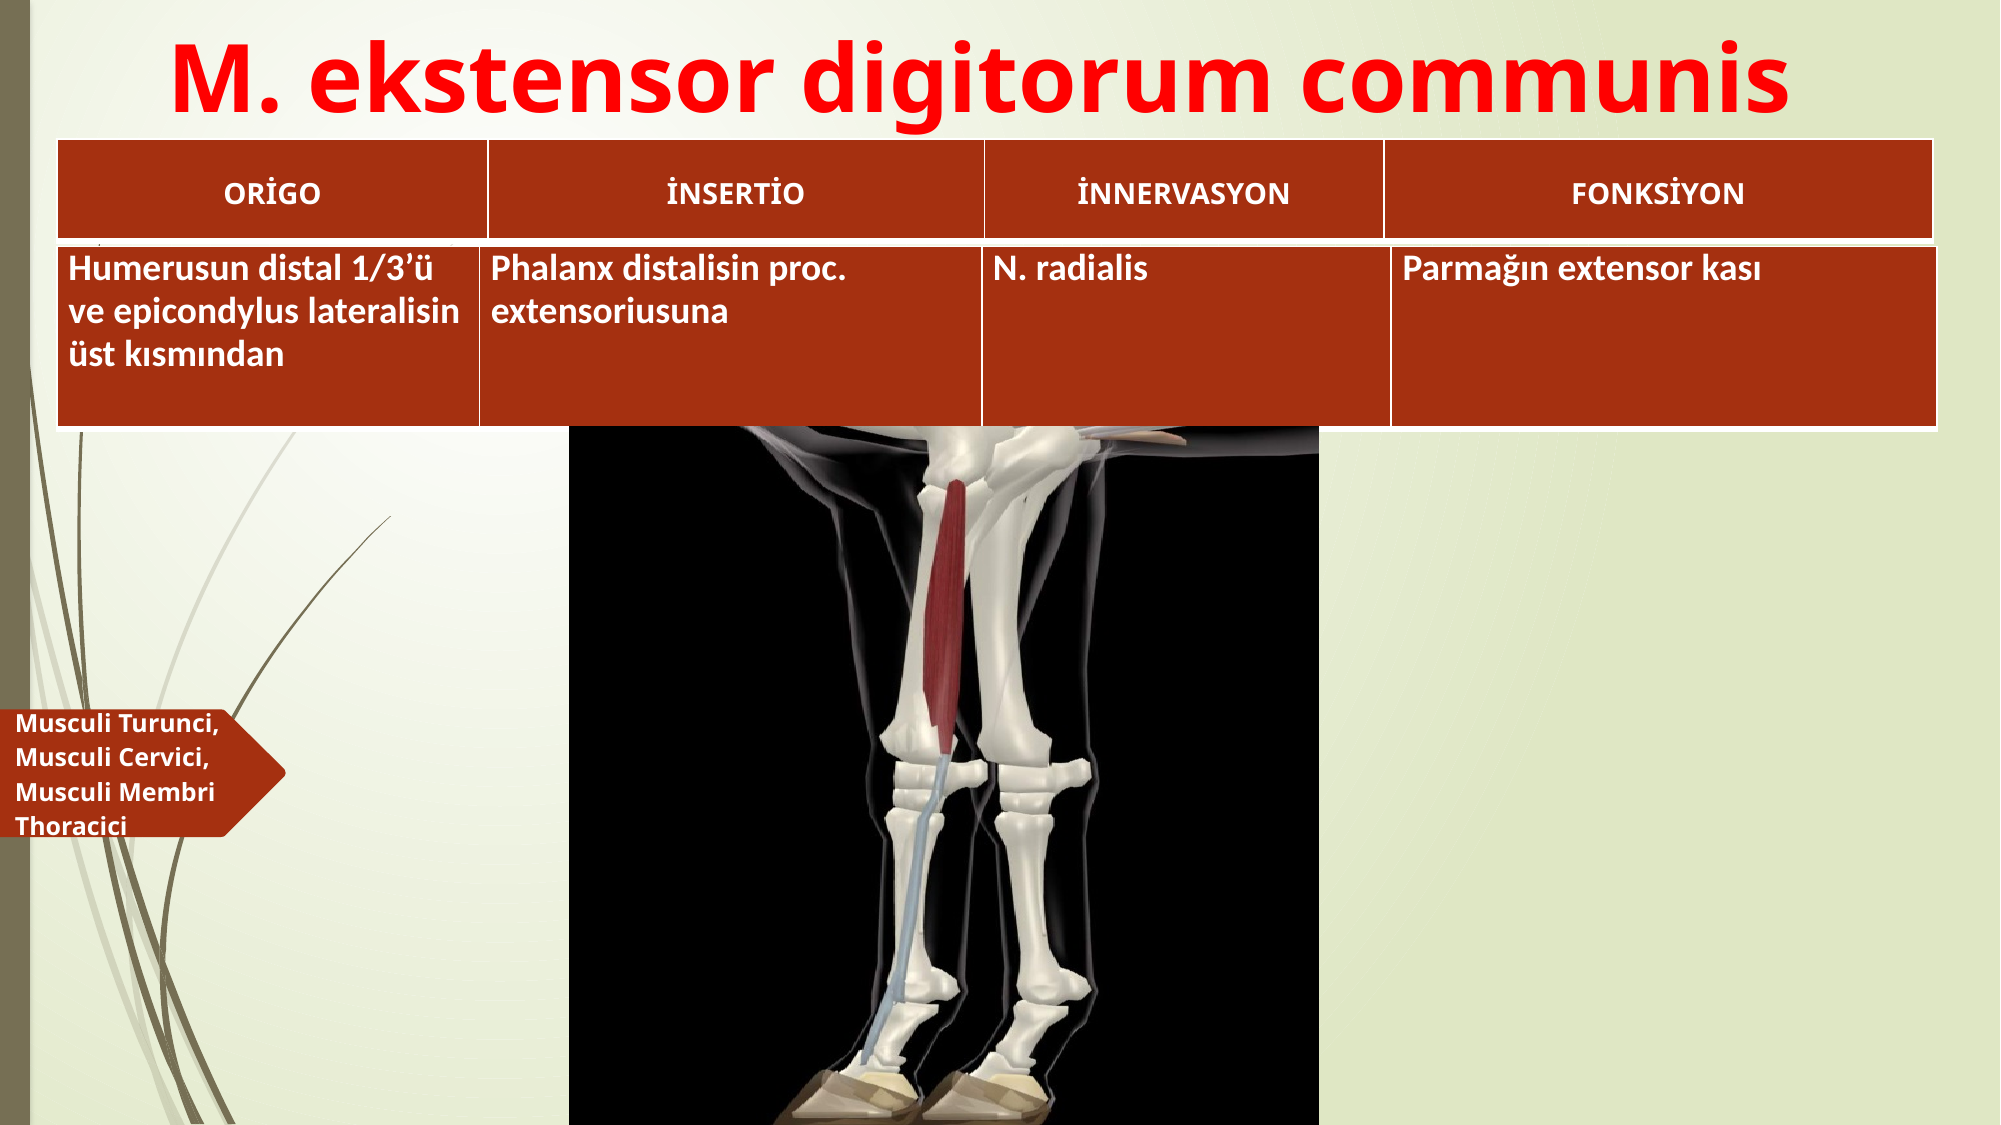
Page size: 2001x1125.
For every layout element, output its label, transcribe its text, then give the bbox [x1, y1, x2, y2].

table_header İNSERTİO [489, 140, 984, 238]
text_box Musculi Turunci, Musculi Cervici, Musculi Membri Thoracici [0, 695, 281, 849]
table_header ORİGO [58, 140, 487, 238]
table_header Parmağın extensor kası [1392, 247, 1936, 426]
picture [569, 426, 1319, 1125]
title M. ekstensor digitorum communis [152, 0, 1851, 138]
table_header Phalanx distalisin proc. extensoriusuna [480, 247, 981, 426]
table_header İNNERVASYON [985, 140, 1383, 238]
table_header N. radialis [983, 247, 1390, 426]
table_header FONKSİYON [1385, 140, 1932, 238]
table_header Humerusun distal 1/3’ü ve epicondylus lateralisin üst kısmından [58, 247, 479, 426]
